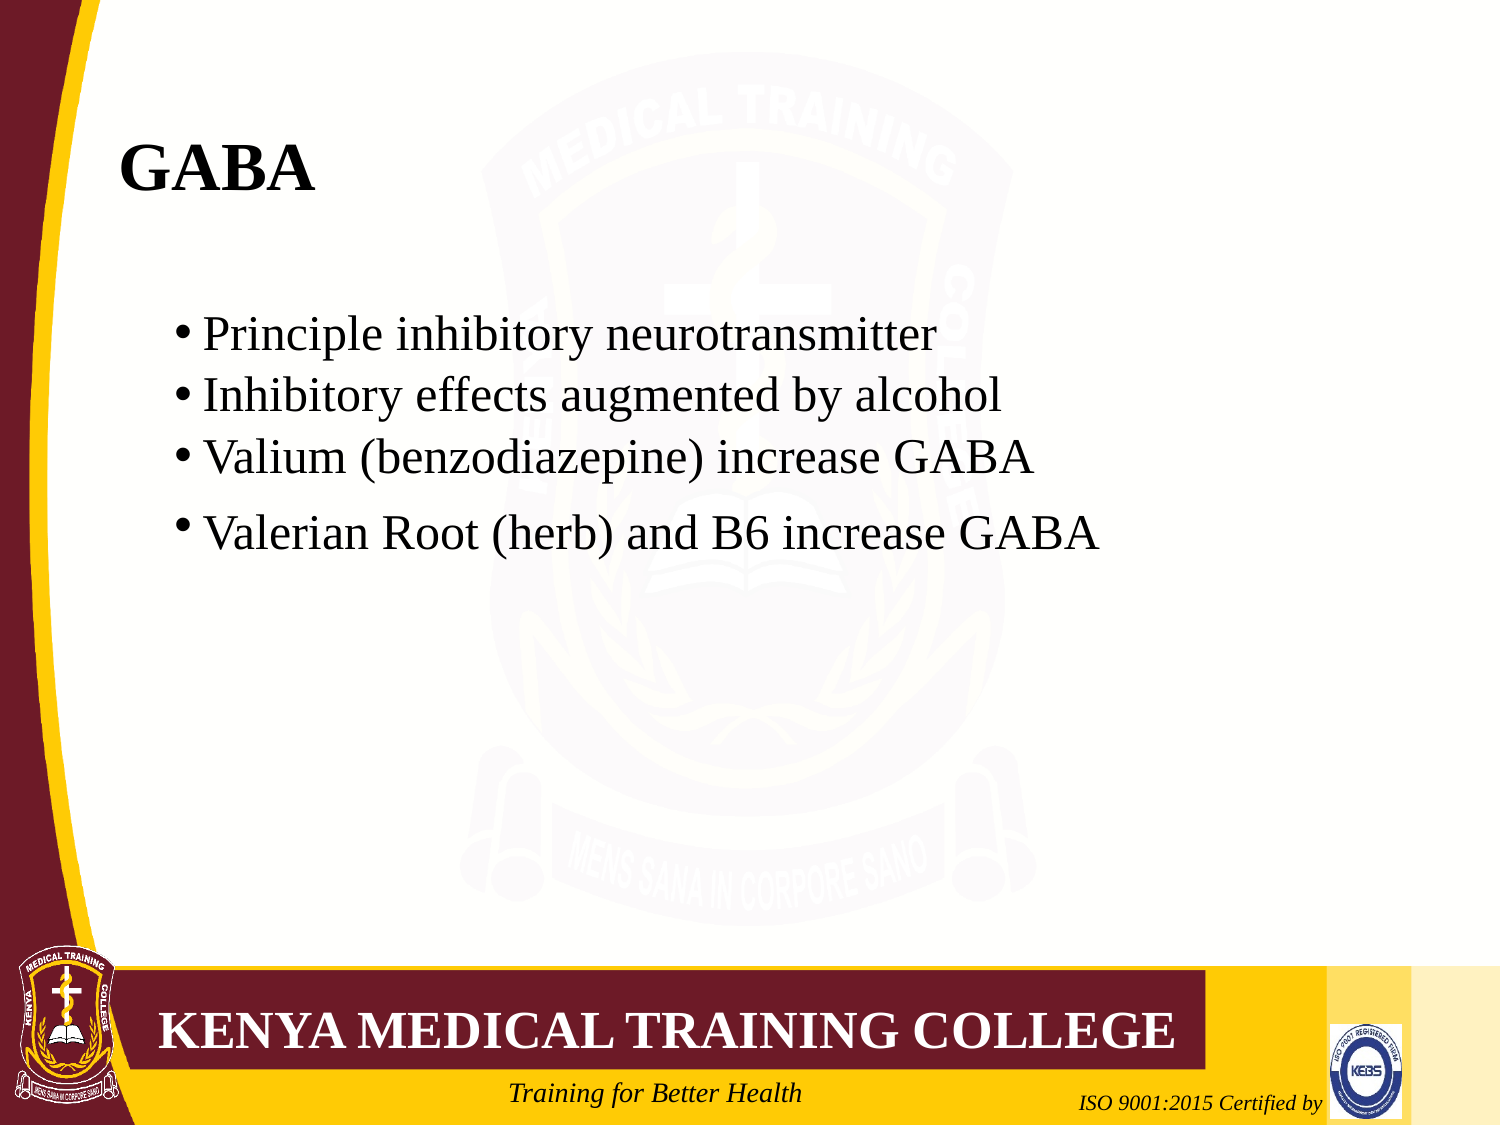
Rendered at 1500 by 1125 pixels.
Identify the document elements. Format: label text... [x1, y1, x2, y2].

list Principle inhibitory neurotransmitter Inhibitory effects augmented by alcohol Valium (benzodiazepine) increase GABA Valerian Root (herb) and B6 increase GABA [103, 299, 1397, 1014]
title GABA [103, 59, 1397, 278]
picture [0, 0, 1500, 1125]
